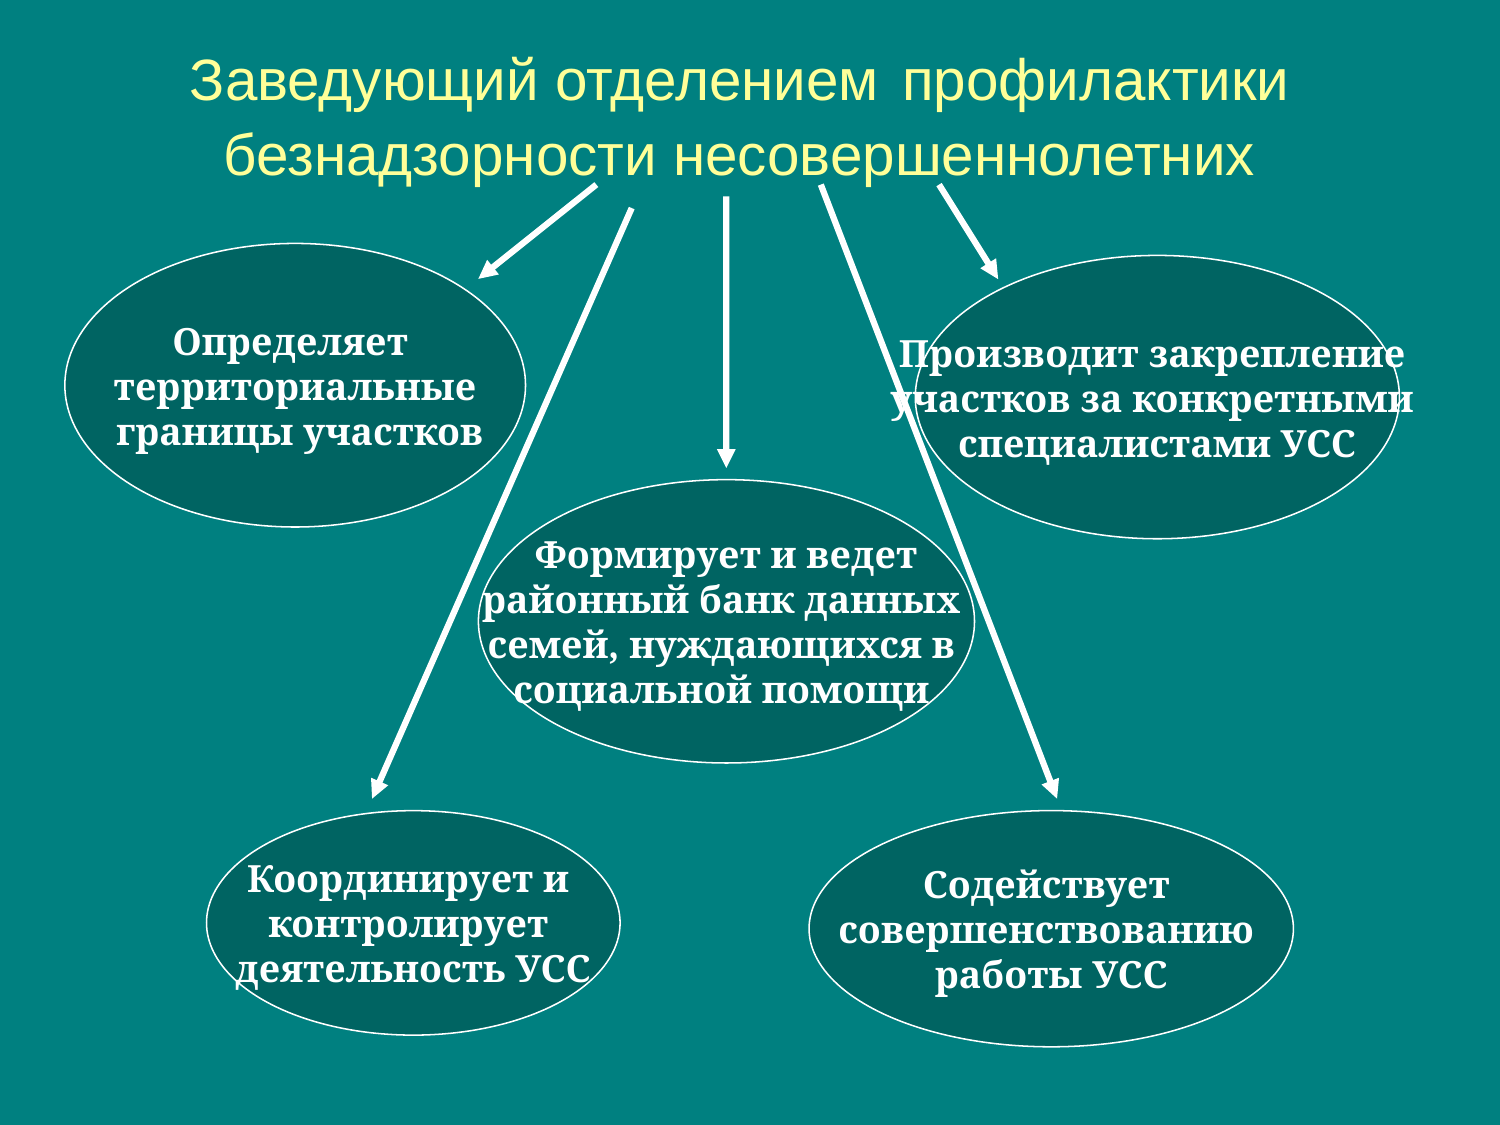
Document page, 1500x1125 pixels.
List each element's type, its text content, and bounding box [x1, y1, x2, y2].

text_box Формирует и ведет районный банк данных семей, нуждающихся в социальной помощи [478, 479, 975, 763]
text_box [478, 184, 597, 279]
text_box [371, 208, 632, 799]
text_box Координирует и контролирует деятельность УСС [206, 810, 621, 1036]
text_box Определяет территориальные границы участков [64, 243, 526, 528]
text_box [938, 184, 999, 280]
text_box Производит закрепление участков за конкретными специалистами УСС [915, 255, 1400, 539]
title Заведующий отделением профилактики безнадзорности несовершеннолетних [64, 30, 1416, 174]
text_box [820, 184, 1059, 799]
text_box Содействует совершенствованию работы УСС [809, 810, 1294, 1047]
text_box [720, 196, 733, 468]
